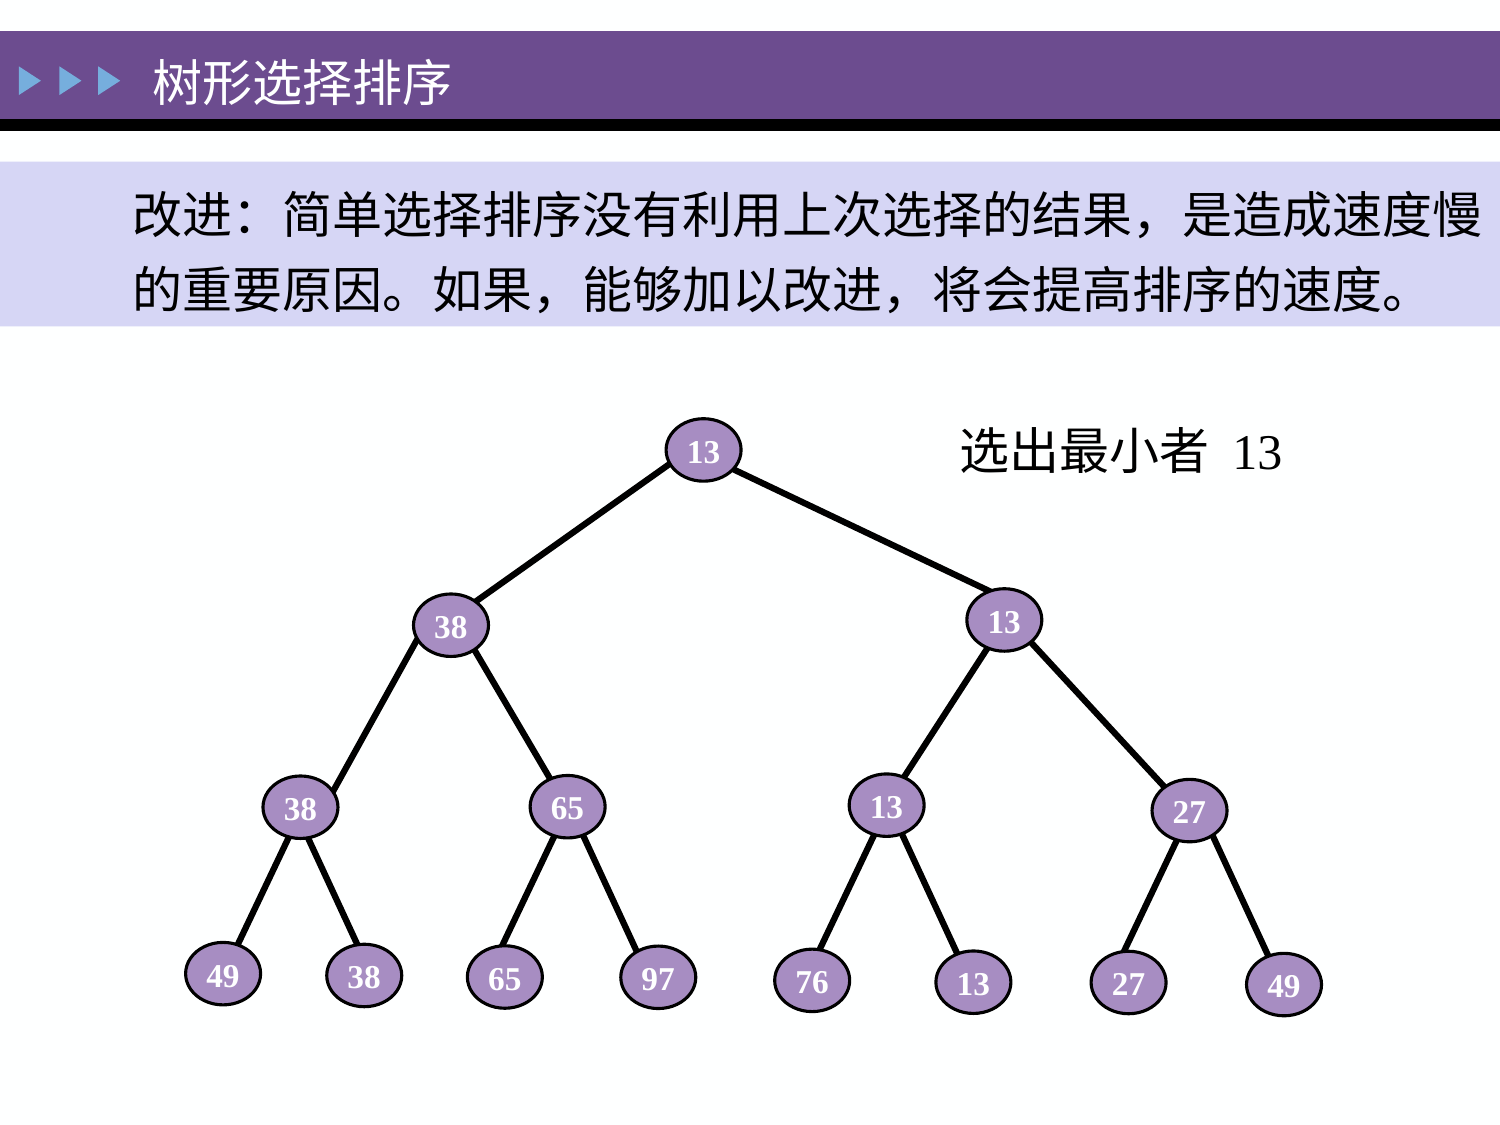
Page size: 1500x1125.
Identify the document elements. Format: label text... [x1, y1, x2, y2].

text_box 改进：简单选择排序没有利用上次选择的结果，是造成速度慢的重要原因。如果，能够加以改进，将会提高排序的速度。 [0, 161, 1500, 327]
text_box 选出最小者 13 [944, 411, 1360, 487]
text_box 65 [530, 775, 606, 838]
text_box 27 [1152, 779, 1228, 842]
text_box 65 [467, 945, 543, 1009]
text_box 38 [326, 944, 402, 1007]
text_box 13 [666, 418, 742, 482]
text_box 13 [966, 588, 1042, 652]
text_box 97 [620, 946, 696, 1009]
text_box 树形选择排序 [137, 28, 701, 117]
text_box 27 [1091, 951, 1167, 1014]
text_box 38 [413, 593, 489, 657]
text_box 38 [262, 775, 338, 839]
text_box 13 [849, 773, 925, 837]
text_box 49 [1246, 953, 1322, 1016]
text_box 76 [774, 949, 850, 1012]
text_box 49 [185, 942, 261, 1005]
text_box 13 [935, 950, 1011, 1014]
